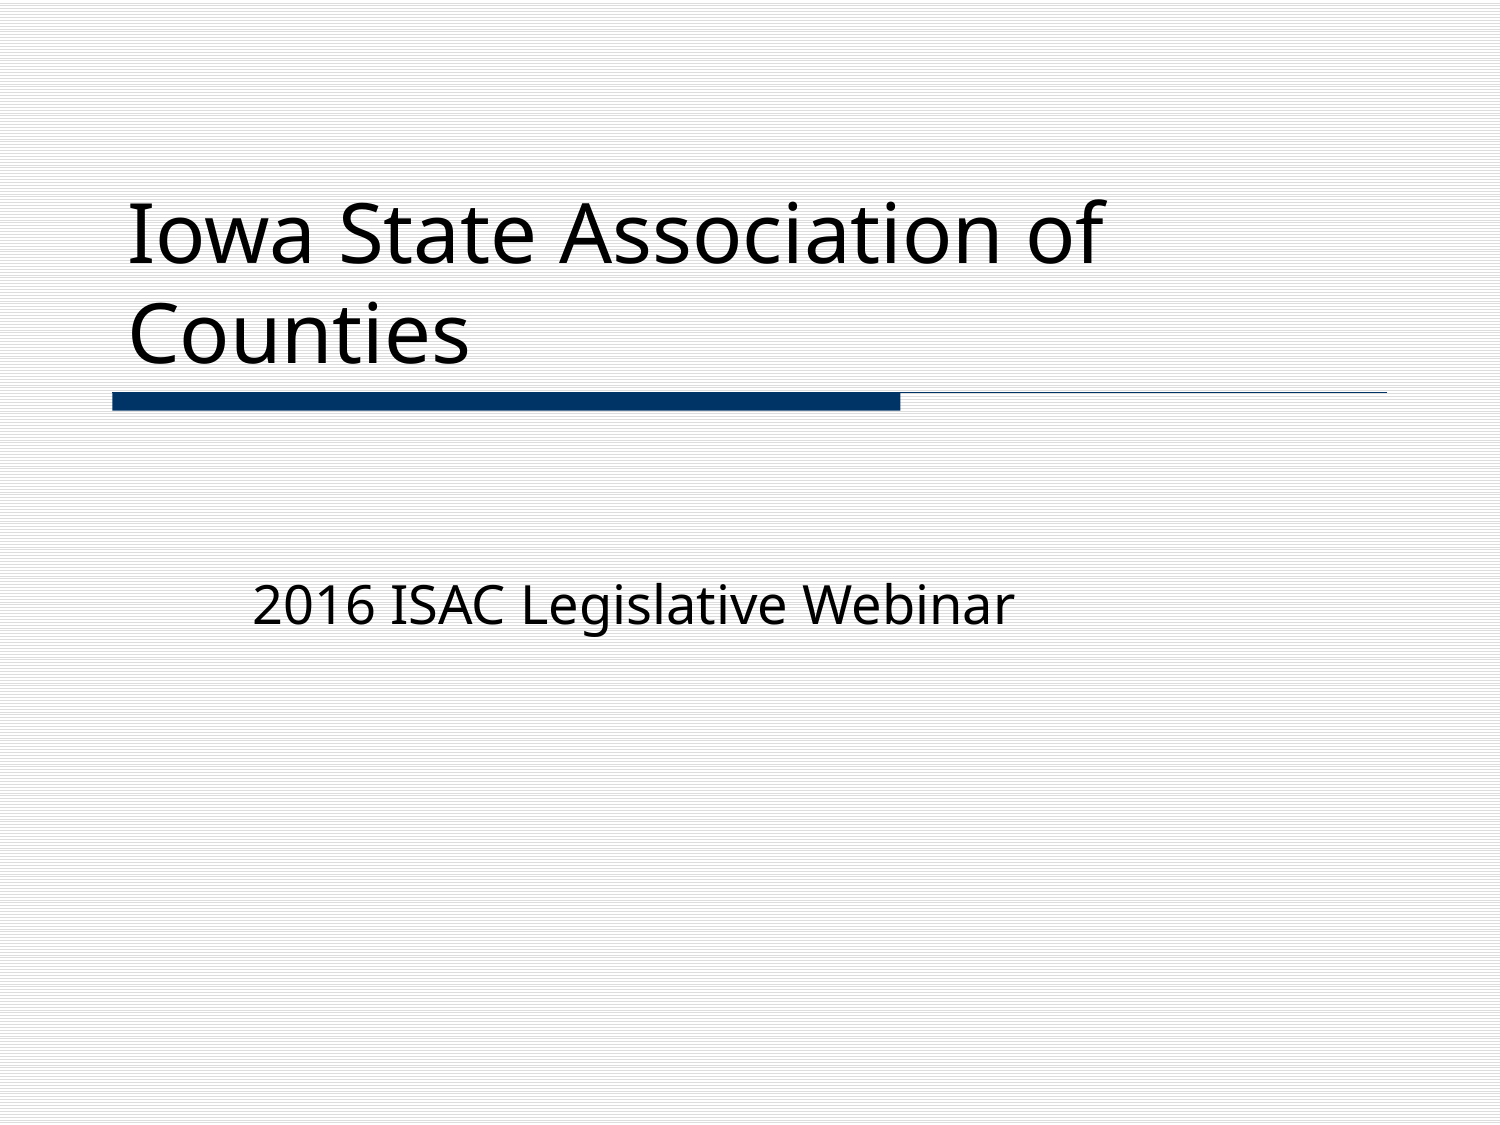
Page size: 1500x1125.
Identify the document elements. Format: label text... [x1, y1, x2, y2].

subtitle 2016 ISAC Legislative Webinar [237, 562, 1388, 825]
title Iowa State Association of Counties [112, 162, 1388, 388]
